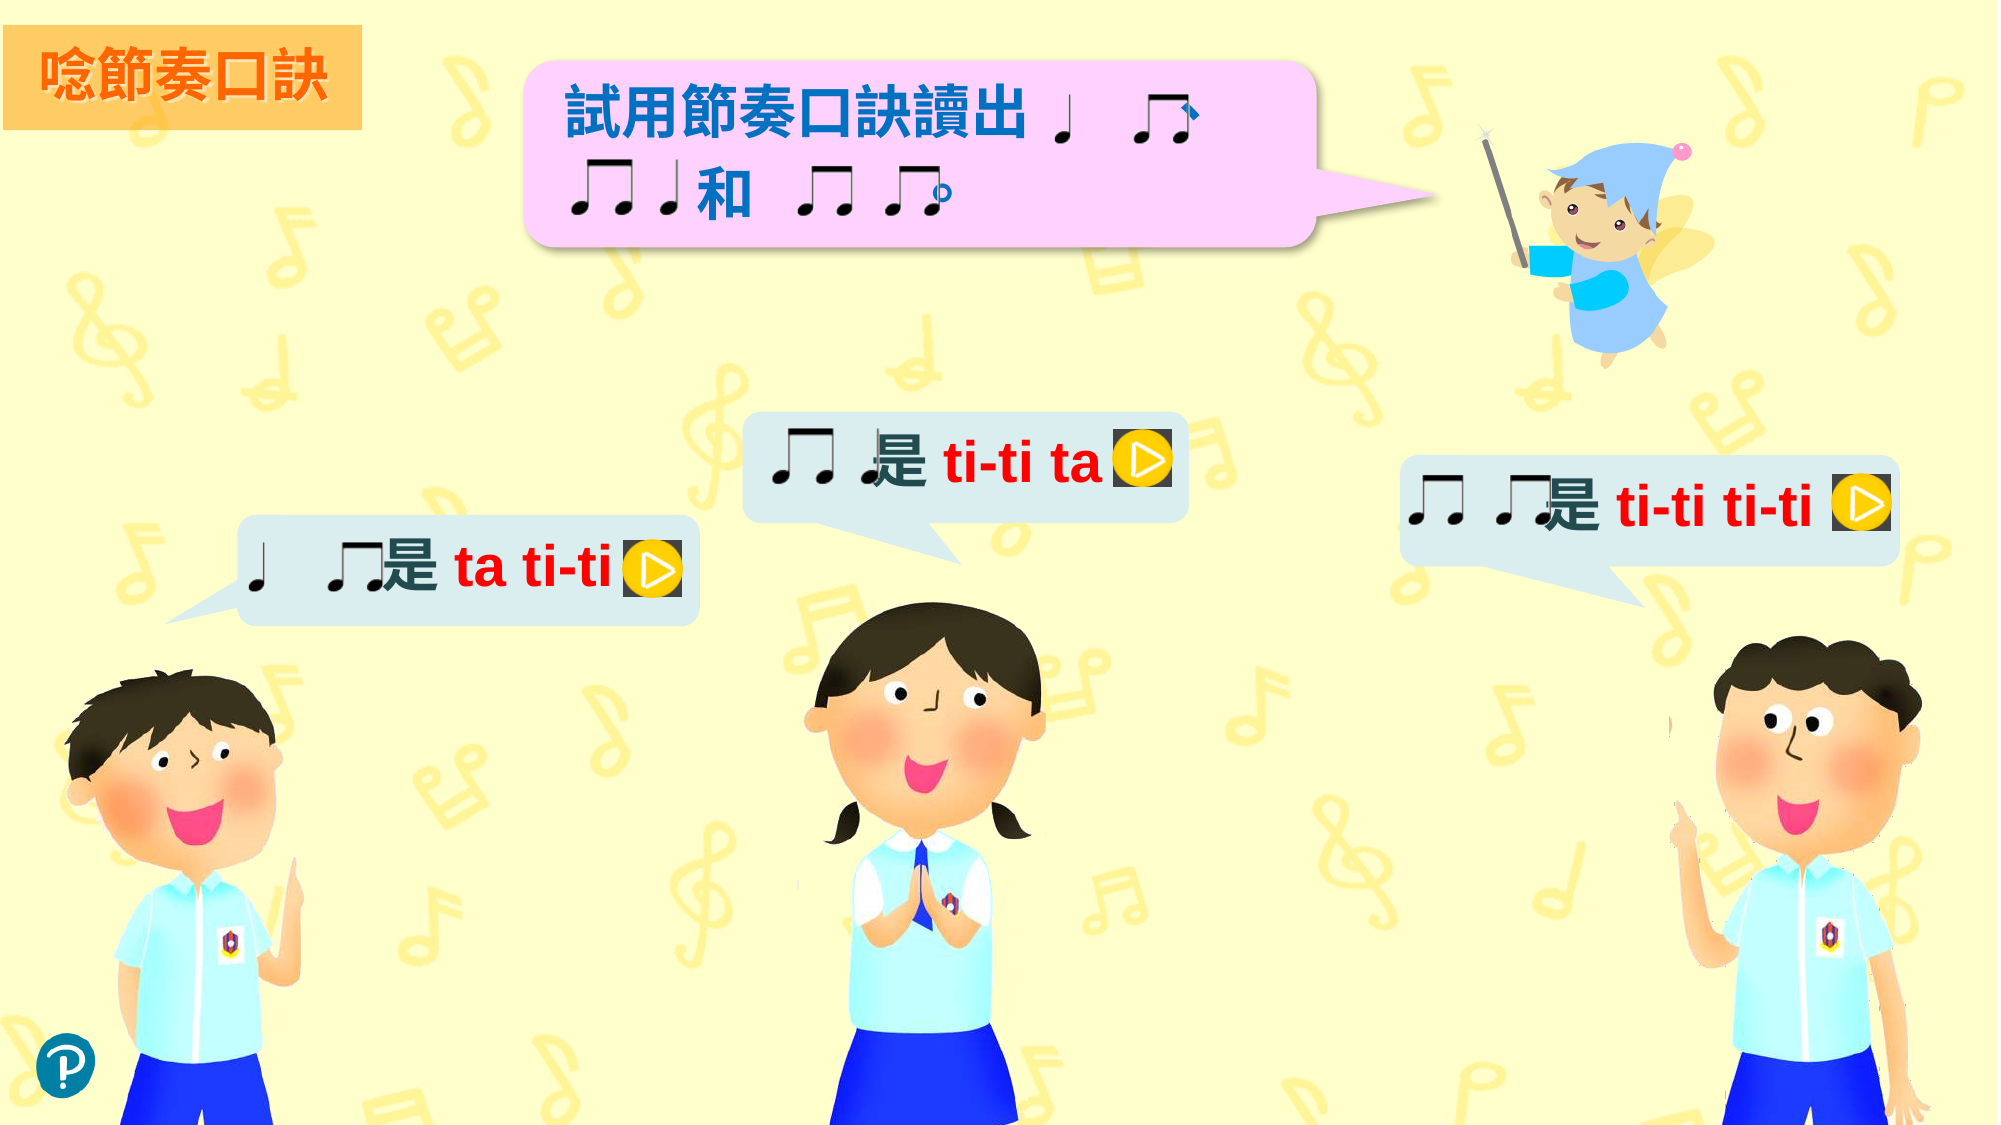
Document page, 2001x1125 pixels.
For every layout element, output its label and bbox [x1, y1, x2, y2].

picture [0, 0, 1998, 1125]
text_box [524, 61, 1316, 247]
